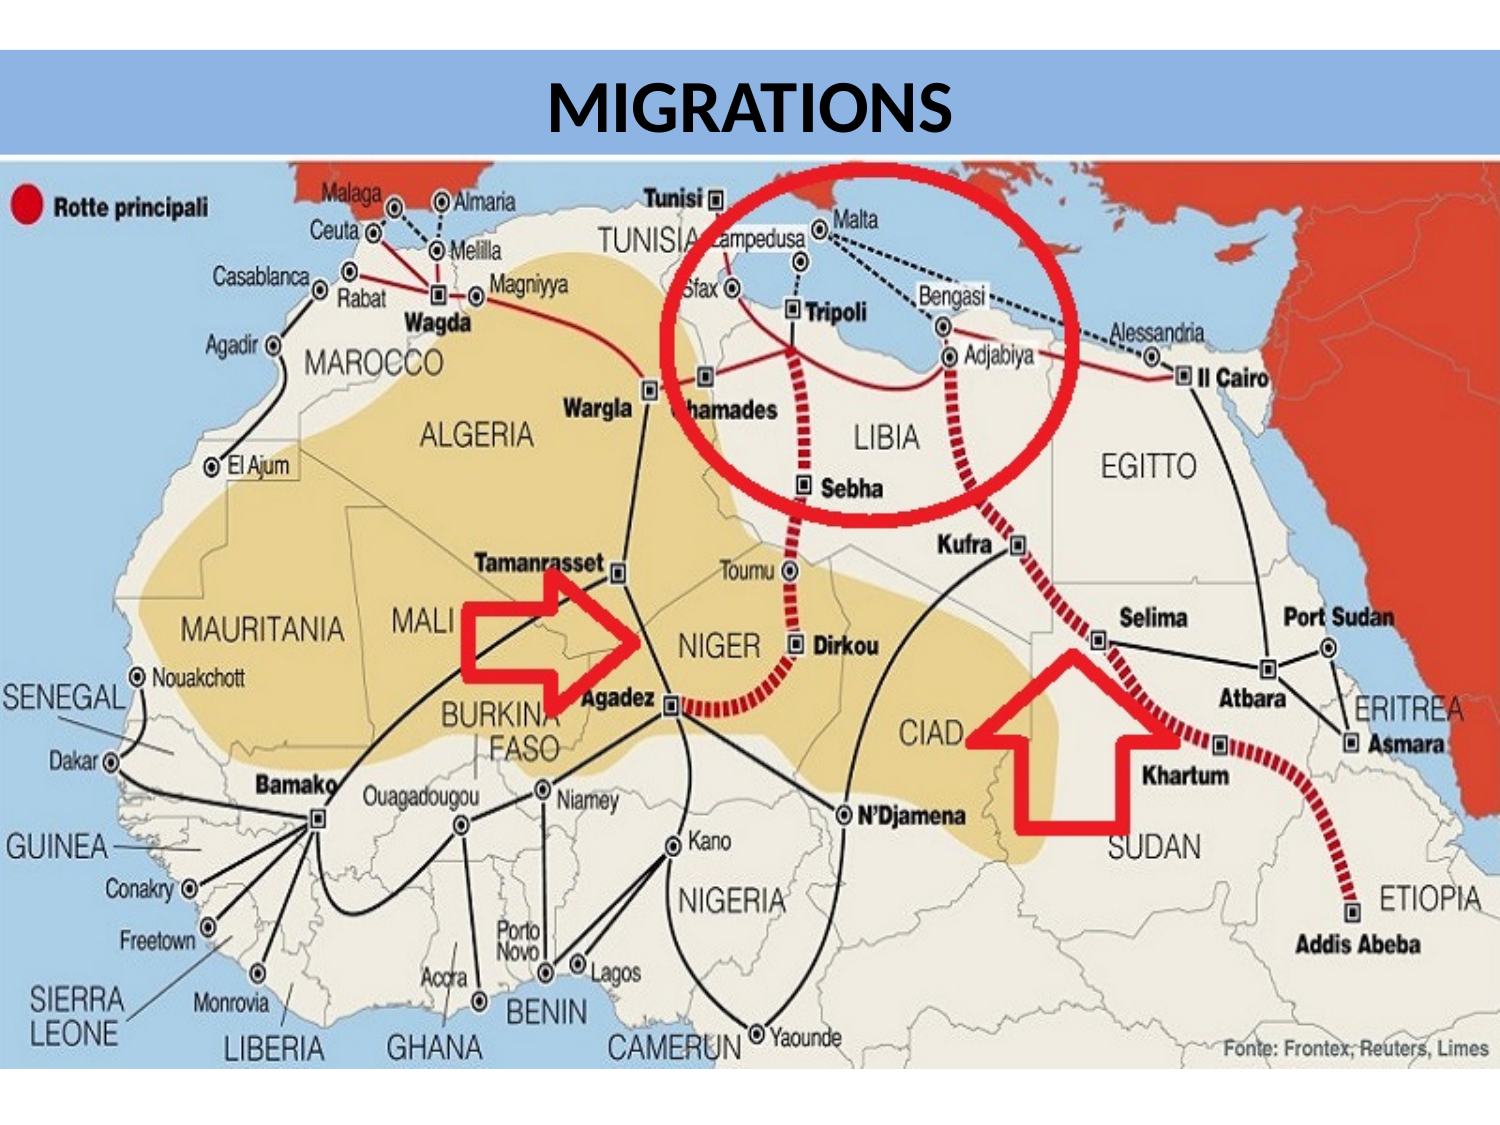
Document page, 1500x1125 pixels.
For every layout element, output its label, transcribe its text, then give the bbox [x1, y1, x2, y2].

picture [0, 56, 1500, 1069]
text_box MIGRATIONS [0, 49, 1500, 56]
